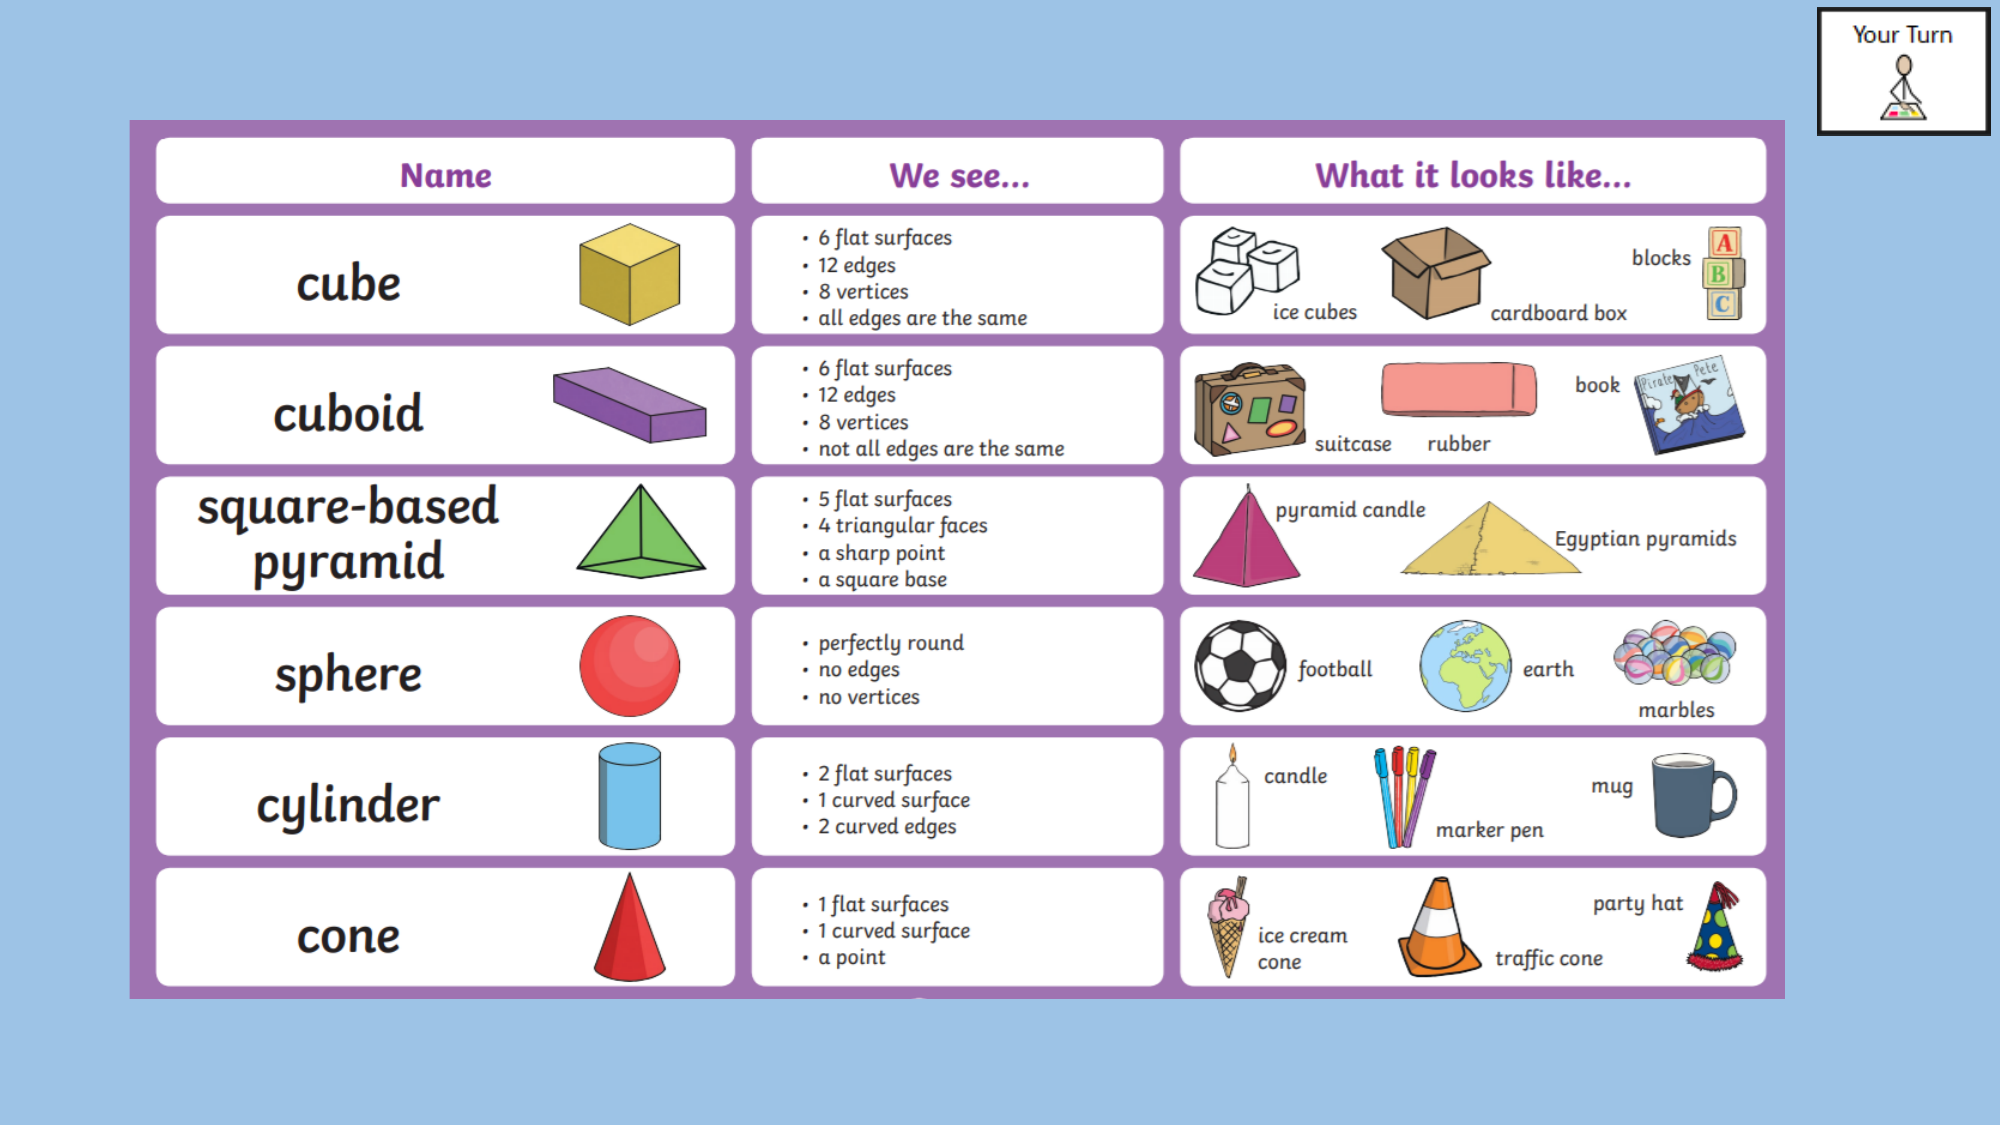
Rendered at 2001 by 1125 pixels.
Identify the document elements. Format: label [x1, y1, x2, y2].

picture [1817, 7, 1991, 136]
picture [129, 120, 1785, 999]
